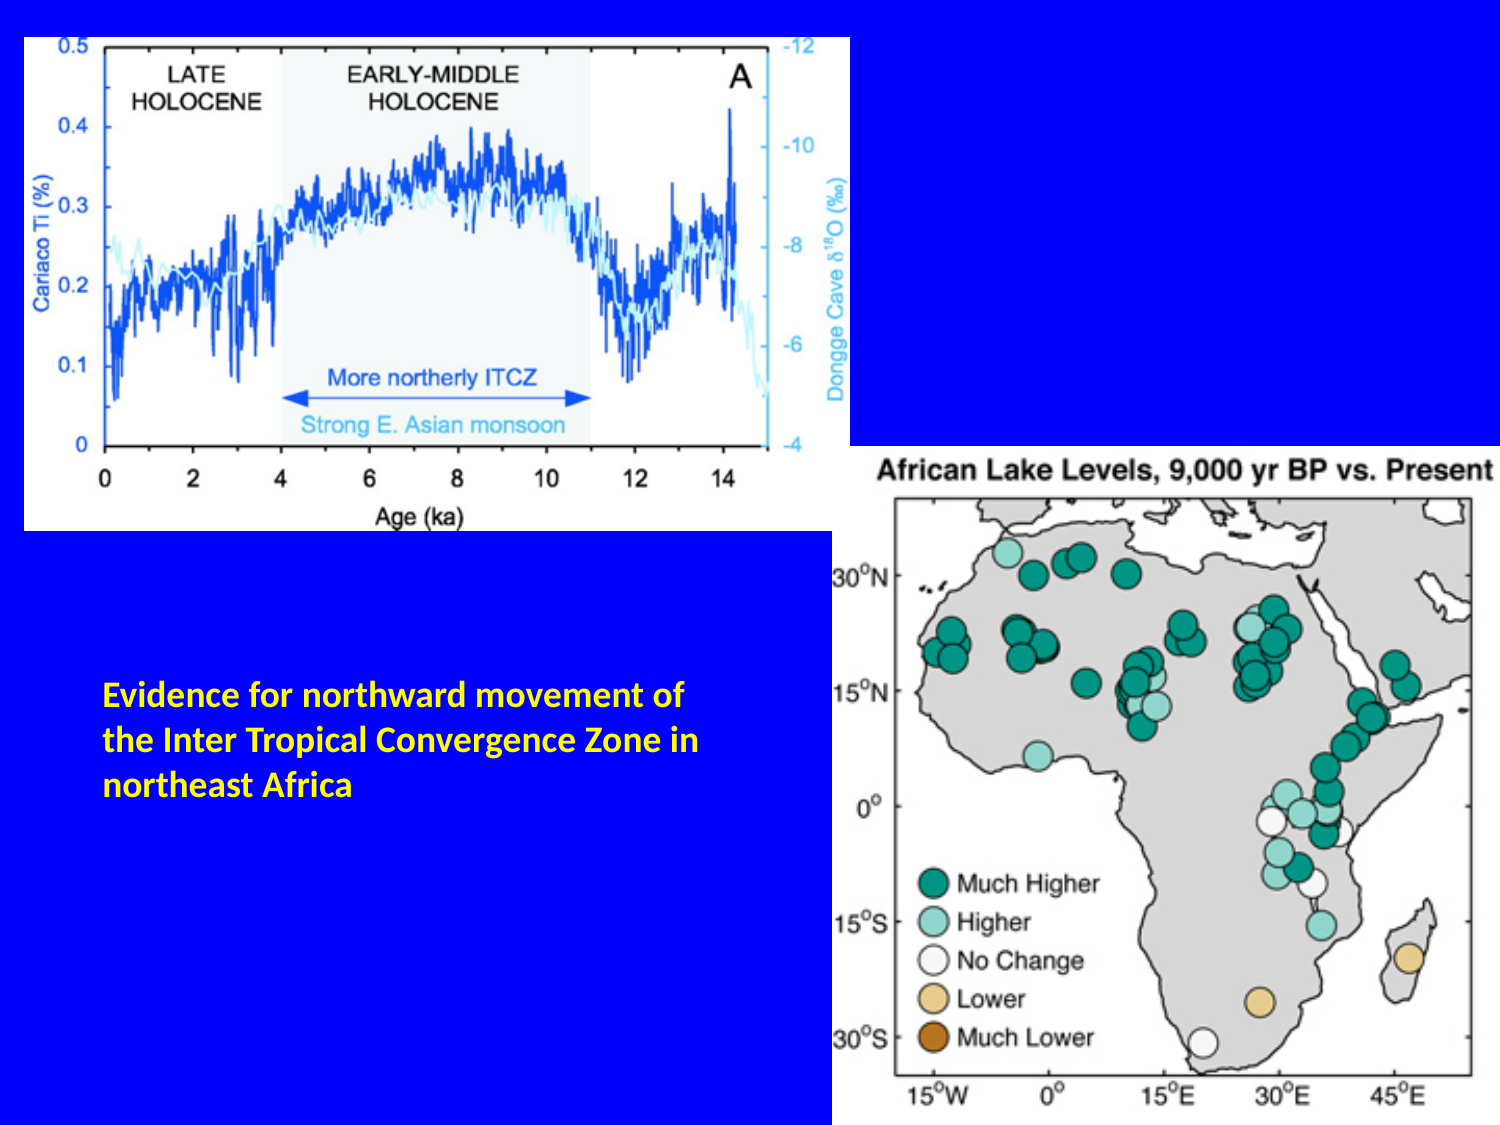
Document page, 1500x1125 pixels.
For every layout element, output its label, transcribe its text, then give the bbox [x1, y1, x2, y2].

text_box Evidence for northward movement of the Inter Tropical Convergence Zone in northeast Africa [87, 662, 750, 813]
picture [24, 37, 1500, 1125]
